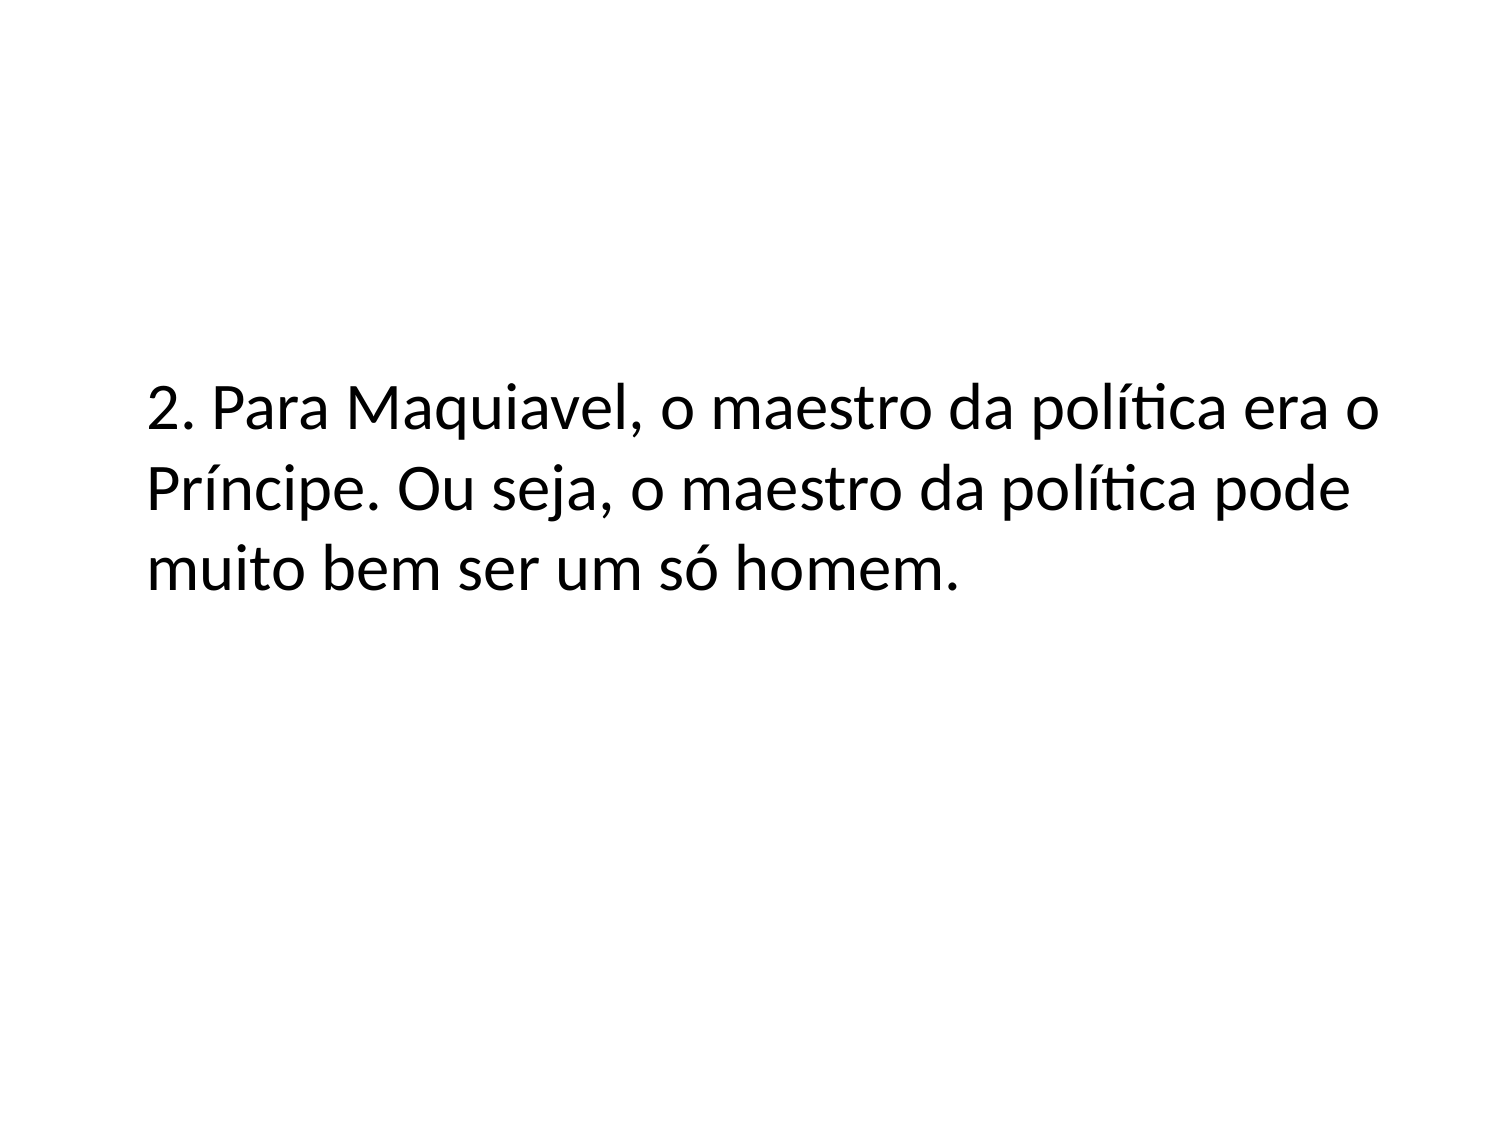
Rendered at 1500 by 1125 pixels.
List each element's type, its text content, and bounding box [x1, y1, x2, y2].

list 2. Para Maquiavel, o maestro da política era o Príncipe. Ou seja, o maestro da política pode muito bem ser um só homem. [75, 262, 1425, 1005]
